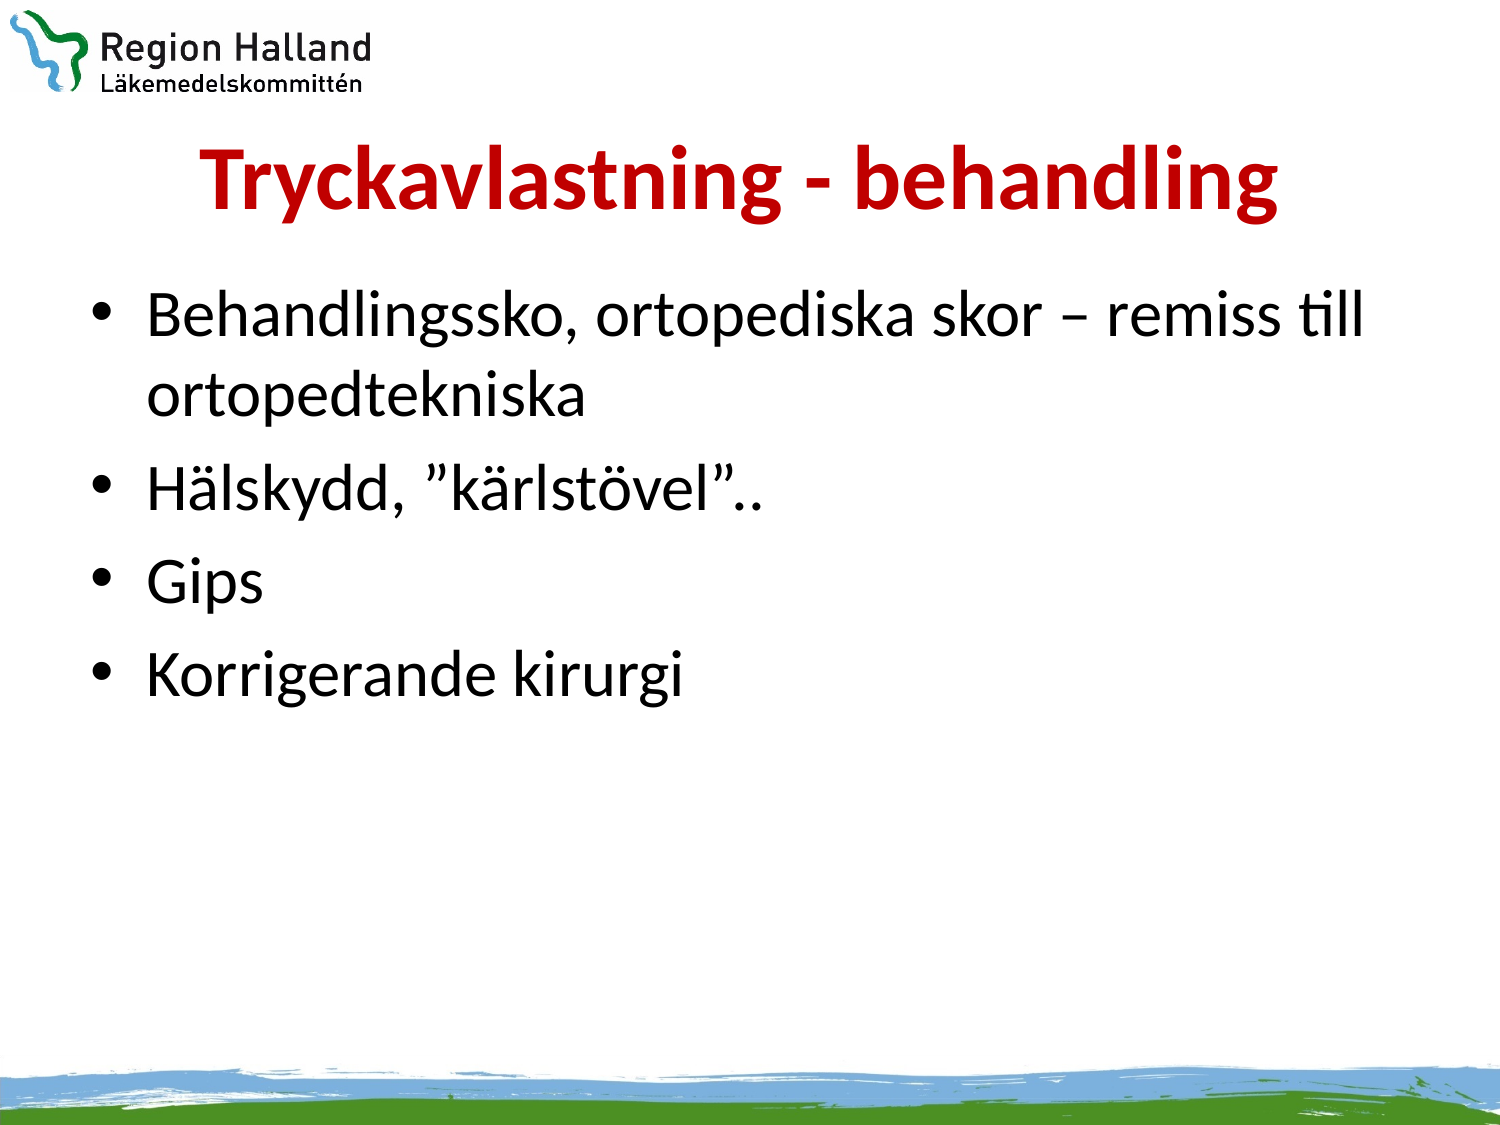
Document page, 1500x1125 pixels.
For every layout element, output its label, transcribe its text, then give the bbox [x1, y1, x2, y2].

picture [10, 10, 371, 92]
picture [0, 1055, 1500, 1125]
list Behandlingssko, ortopediska skor – remiss till ortopedtekniska Hälskydd, ”kärlstövel”.. Gips Korrigerande kirurgi [75, 262, 1425, 1005]
title Tryckavlastning - behandling [75, 113, 1425, 233]
